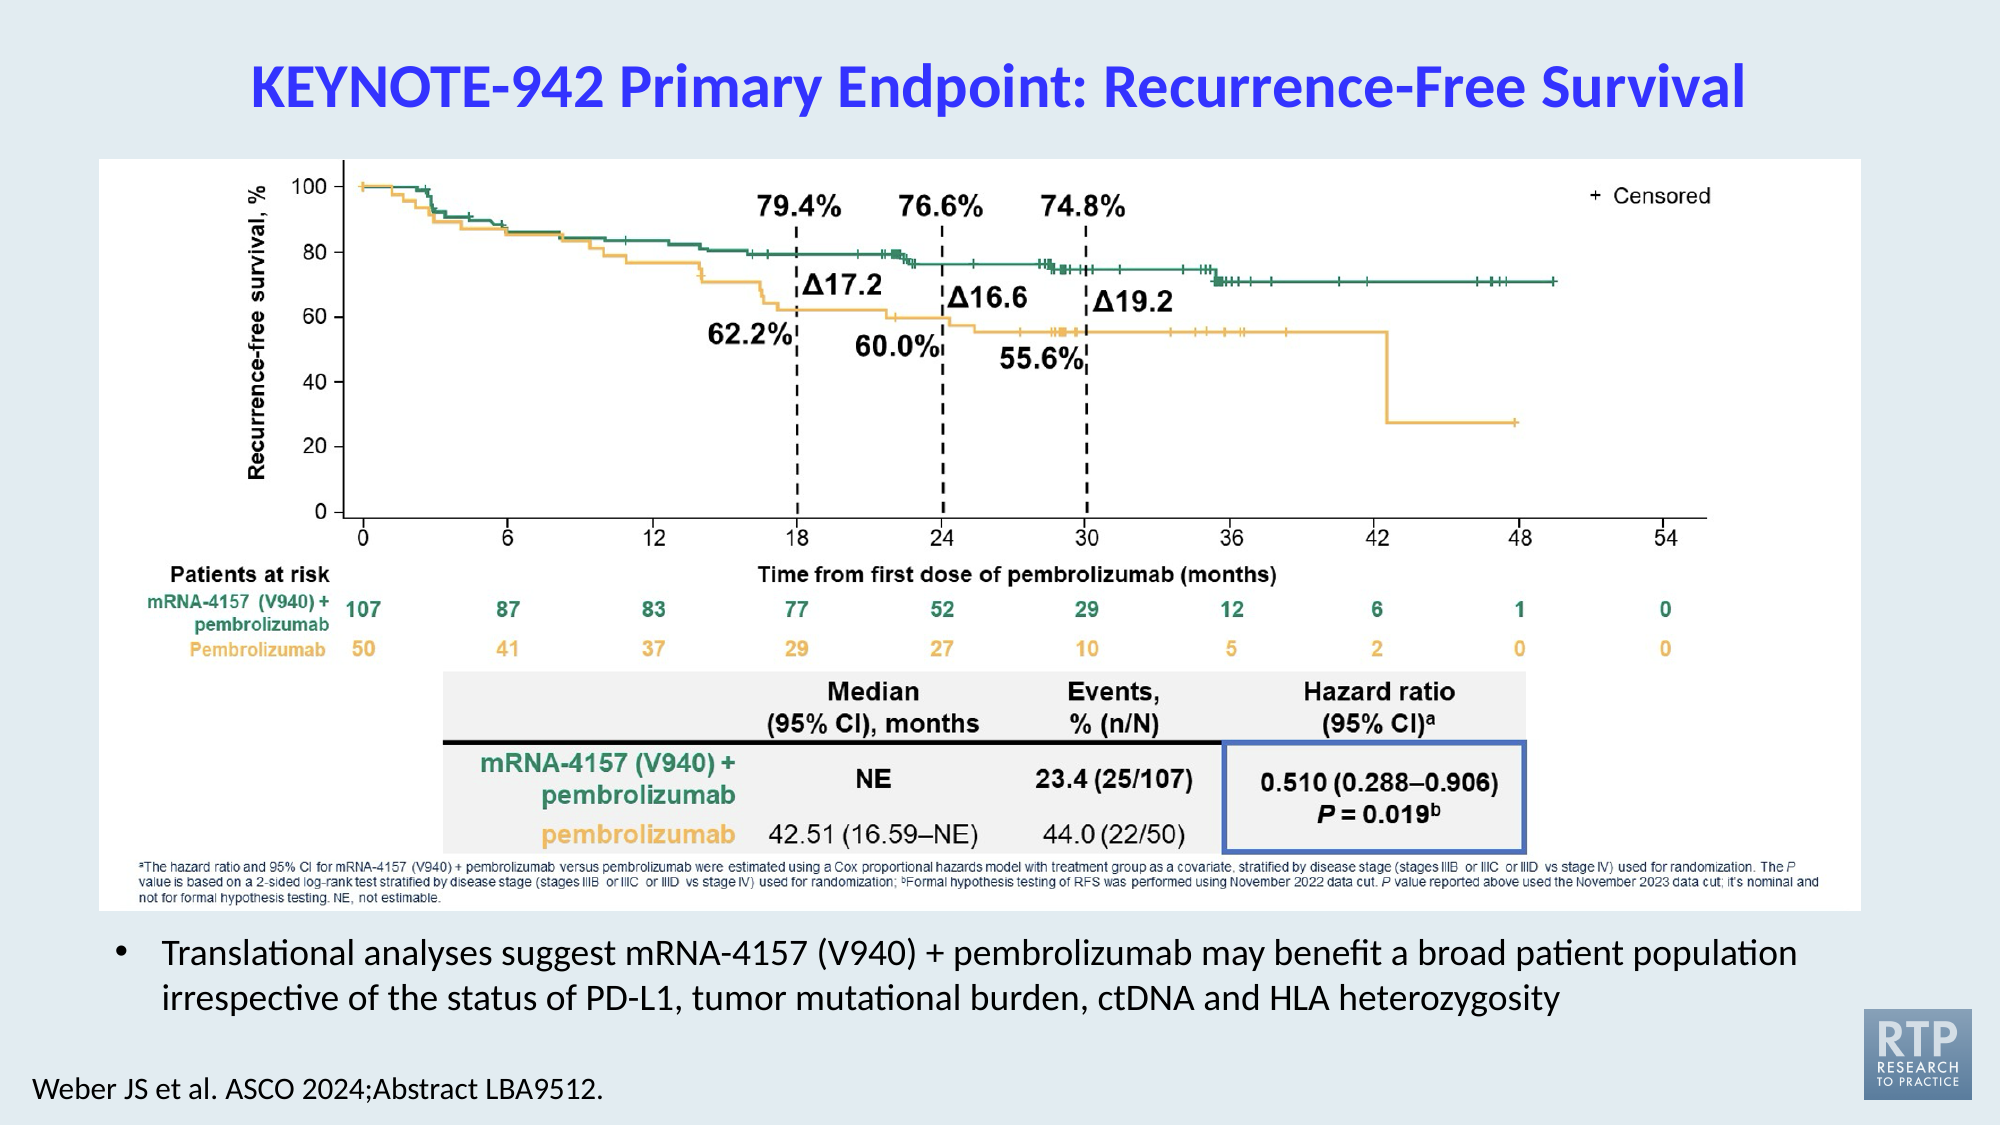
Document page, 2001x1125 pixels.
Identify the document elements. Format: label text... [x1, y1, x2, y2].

picture [99, 158, 1861, 911]
title KEYNOTE-942 Primary Endpoint: Recurrence-Free Survival [99, 0, 1901, 182]
text_box Weber JS et al. ASCO 2024;Abstract LBA9512. [17, 1061, 1764, 1114]
text_box Translational analyses suggest mRNA-4157 (V940) + pembrolizumab may benefit a broad patient population irrespective of the status of PD-L1, tumor mutational burden, ctDNA and HLA heterozygosity [99, 920, 1861, 1026]
